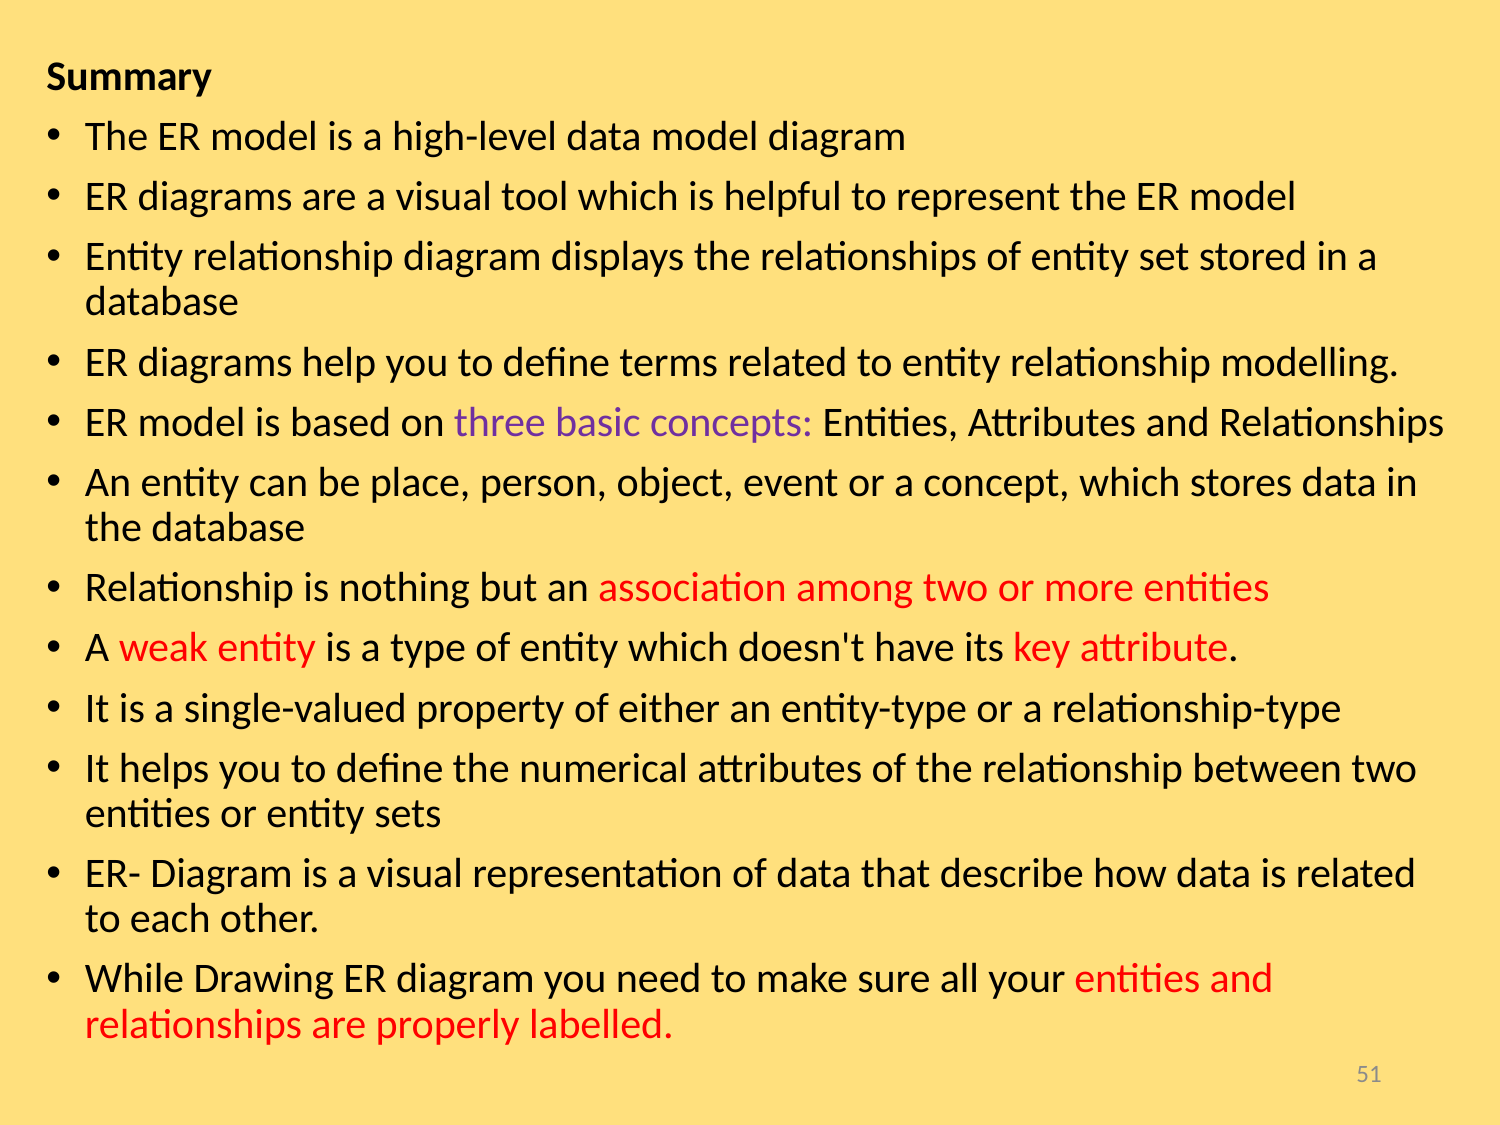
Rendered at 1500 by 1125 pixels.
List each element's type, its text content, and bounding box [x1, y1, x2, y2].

list Summary The ER model is a high-level data model diagram ER diagrams are a visual tool which is helpful to represent the ER model Entity relationship diagram displays the relationships of entity set stored in a database ER diagrams help you to define terms related to entity relationship modelling. ER model is based on three basic concepts: Entities, Attributes and Relationships An entity can be place, person, object, event or a concept, which stores data in the database Relationship is nothing but an association among two or more entities A weak entity is a type of entity which doesn't have its key attribute. It is a single-valued property of either an entity-type or a relationship-type It helps you to define the numerical attributes of the relationship between two entities or entity sets ER- Diagram is a visual representation of data that describe how data is related to each other. While Drawing ER diagram you need to make sure all your entities and relationships are properly labelled. [31, 46, 1474, 1091]
slide_number 51 [1059, 1042, 1397, 1103]
